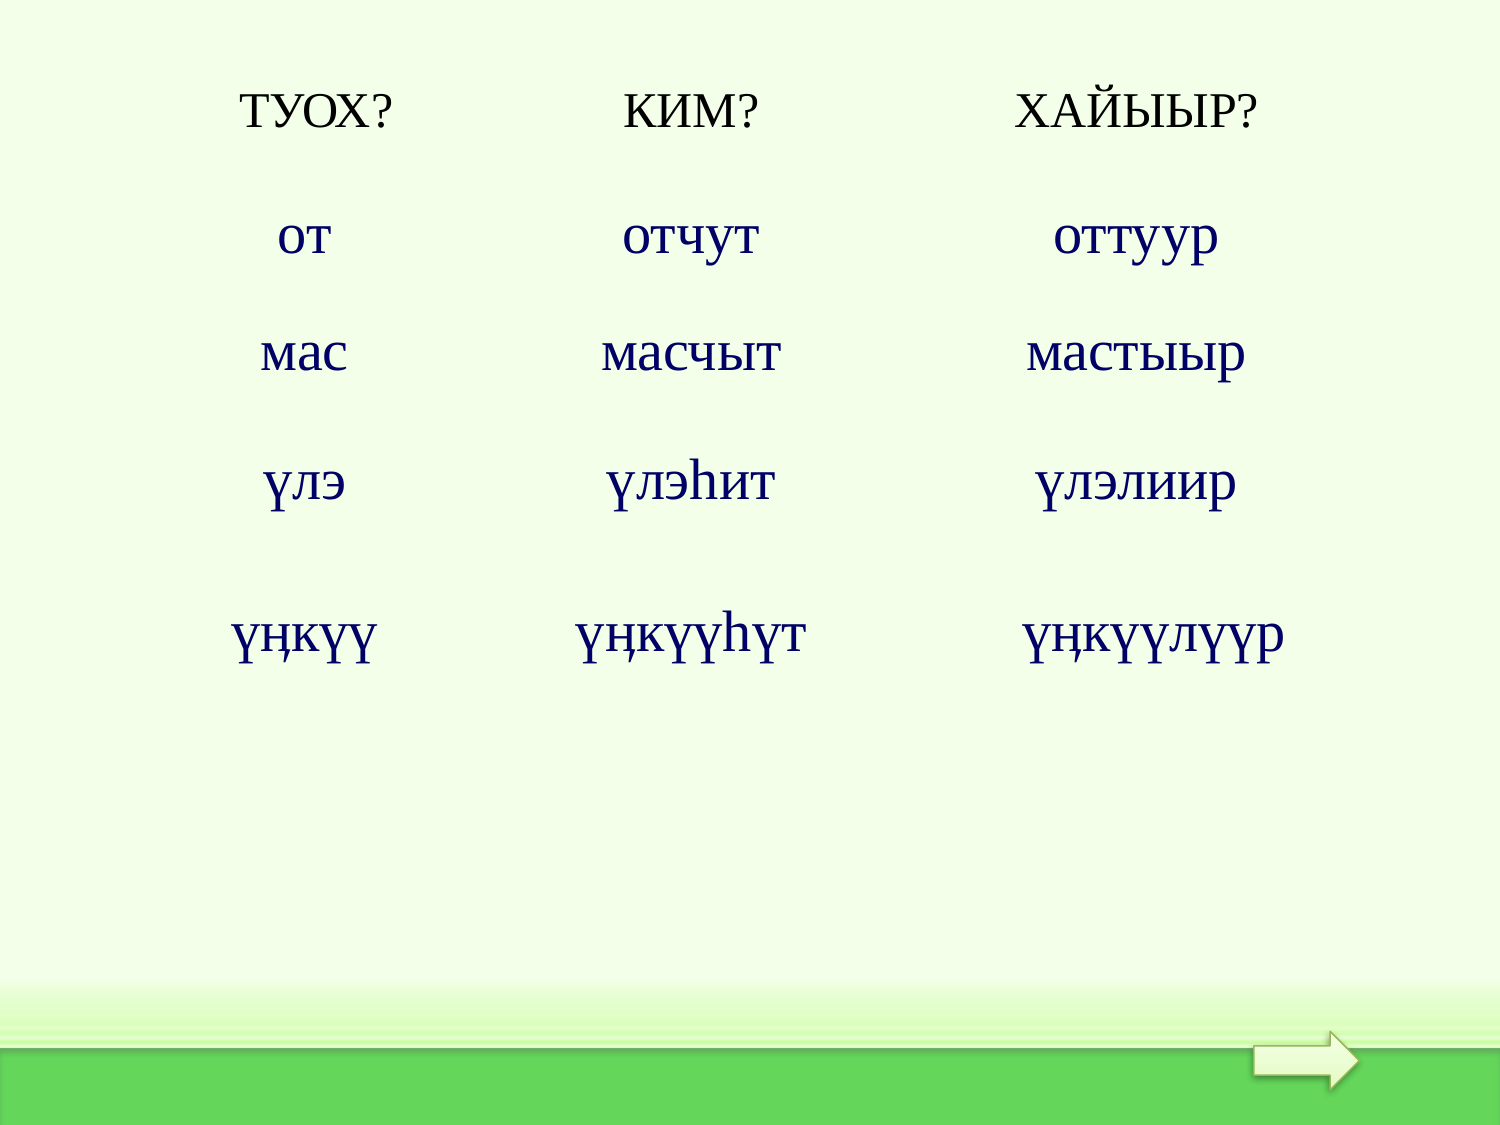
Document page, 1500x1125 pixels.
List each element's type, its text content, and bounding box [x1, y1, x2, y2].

text_box үӊкүүлүүр [996, 585, 1313, 671]
text_box оттуур [996, 187, 1278, 273]
text_box мастыыр [996, 304, 1278, 390]
text_box отчут [550, 187, 833, 273]
text_box [1253, 1030, 1360, 1091]
text_box КИМ? [550, 70, 833, 145]
text_box ХАЙЫЫР? [996, 70, 1278, 145]
text_box үӊкүүһүт [550, 585, 833, 671]
text_box үӊкүү [175, 585, 434, 671]
text_box үлэ [175, 433, 434, 519]
text_box от [164, 187, 446, 273]
text_box ТУОХ? [175, 70, 457, 145]
text_box масчыт [550, 304, 833, 390]
text_box үлэлиир [996, 433, 1278, 519]
picture [0, 0, 1500, 1125]
text_box мас [175, 304, 434, 390]
text_box үлэһит [550, 433, 833, 519]
